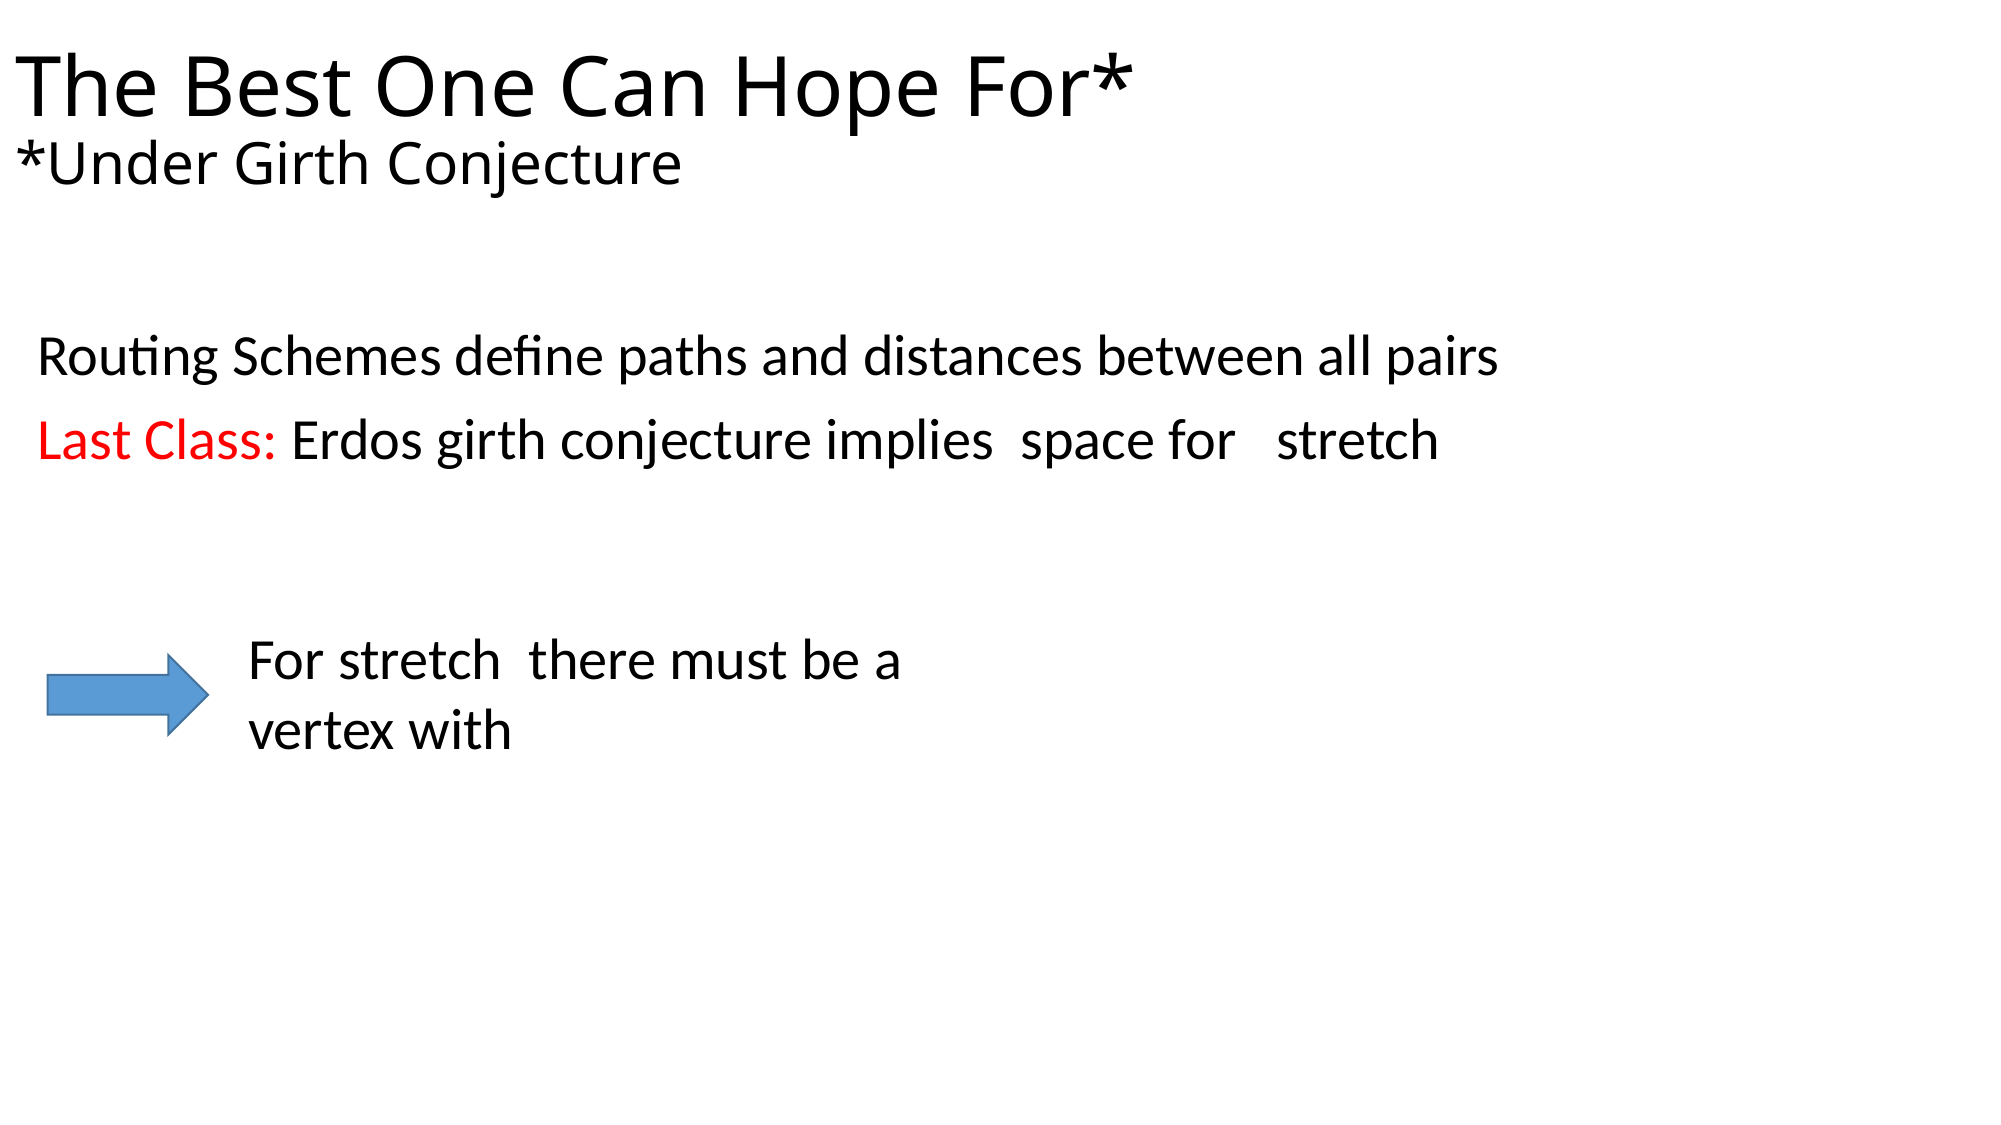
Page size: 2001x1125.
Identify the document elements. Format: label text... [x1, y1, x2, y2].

title The Best One Can Hope For* *Under Girth Conjecture [0, 12, 1958, 230]
text_box [46, 652, 210, 738]
